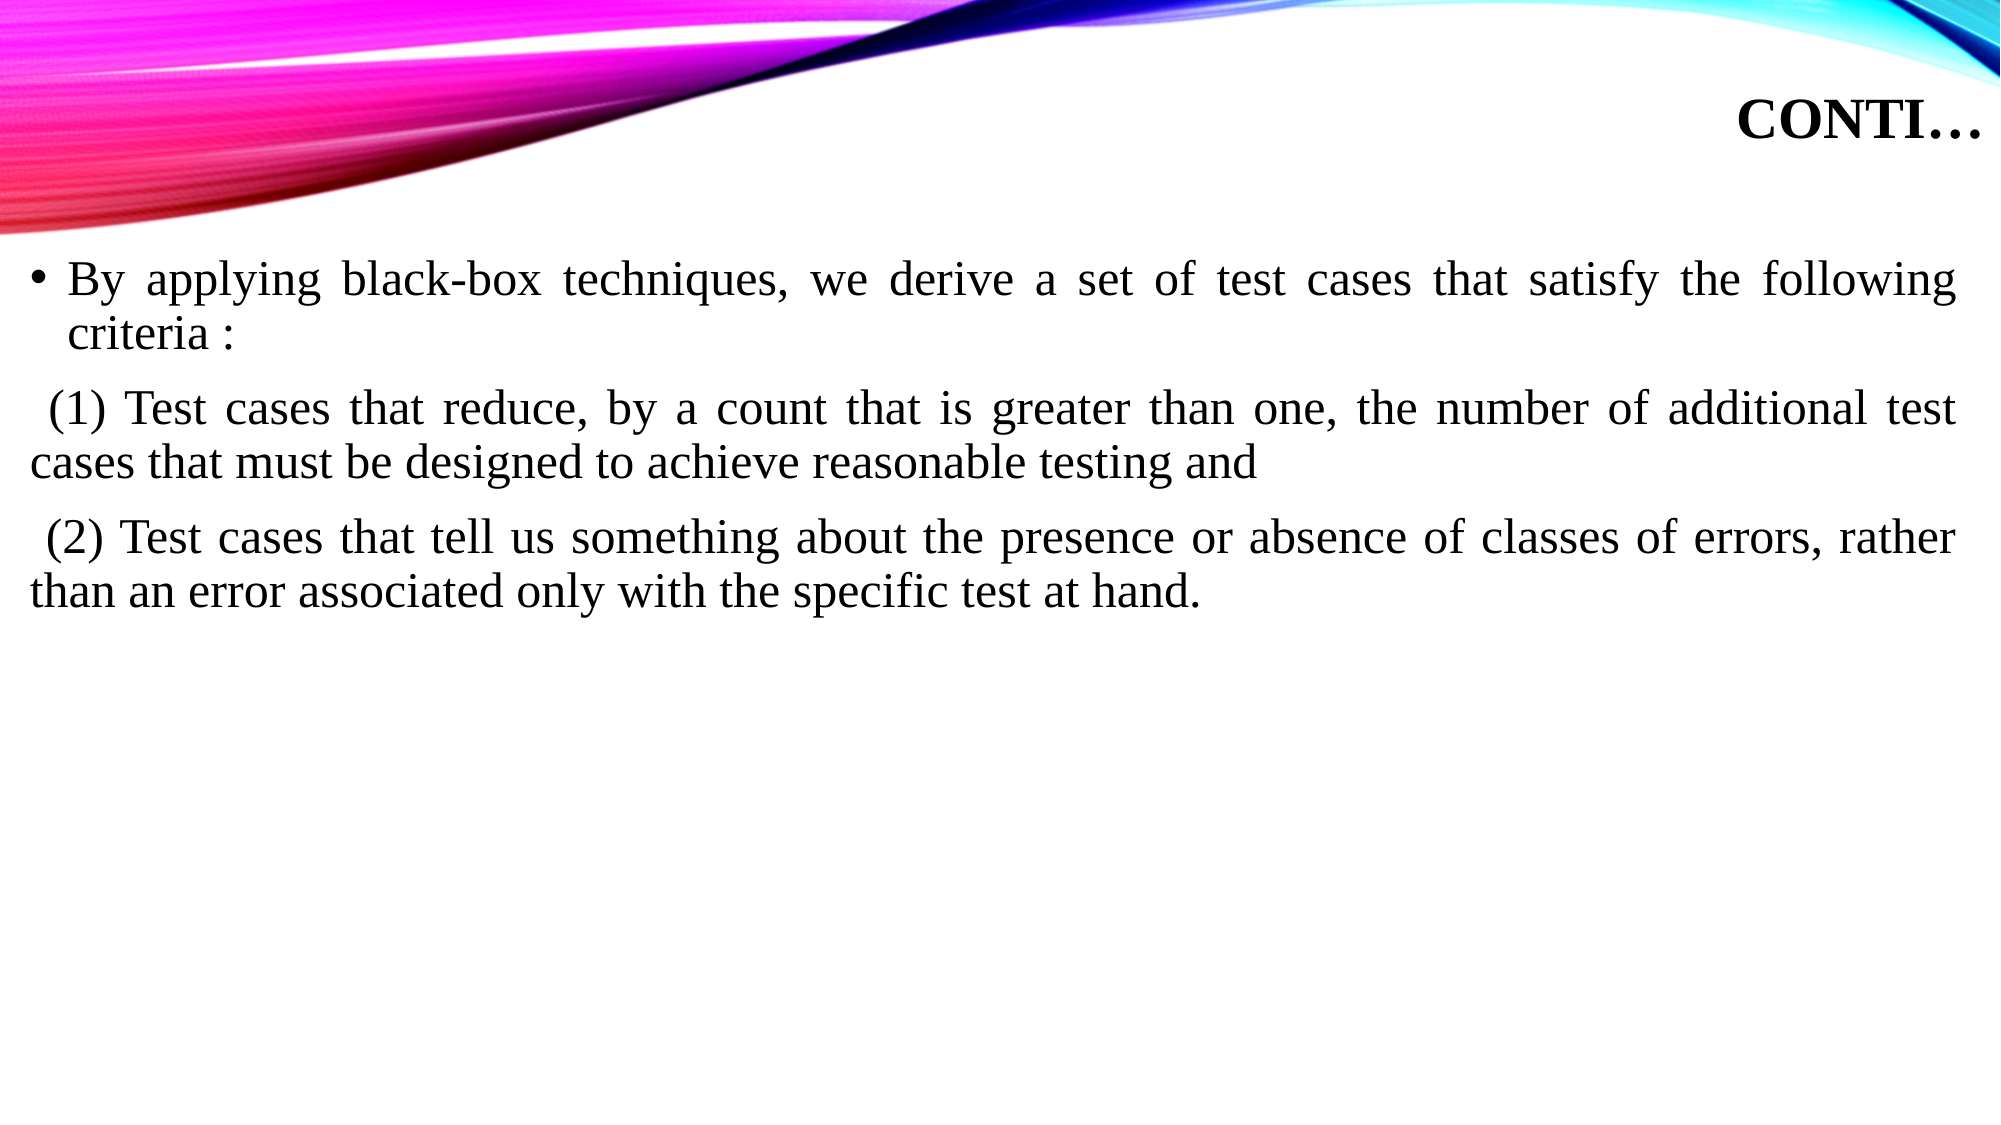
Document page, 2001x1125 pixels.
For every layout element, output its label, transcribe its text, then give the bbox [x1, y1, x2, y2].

picture [1890, 0, 2000, 75]
picture [1910, 0, 2000, 45]
title Conti… [587, 89, 2000, 150]
list By applying black-box techniques, we derive a set of test cases that satisfy the following criteria : (1) Test cases that reduce, by a count that is greater than one, the number of additional test cases that must be designed to achieve reasonable testing and (2) Test cases that tell us something about the presence or absence of classes of errors, rather than an error associated only with the specific test at hand. [14, 245, 1974, 1101]
picture [0, 0, 2000, 237]
